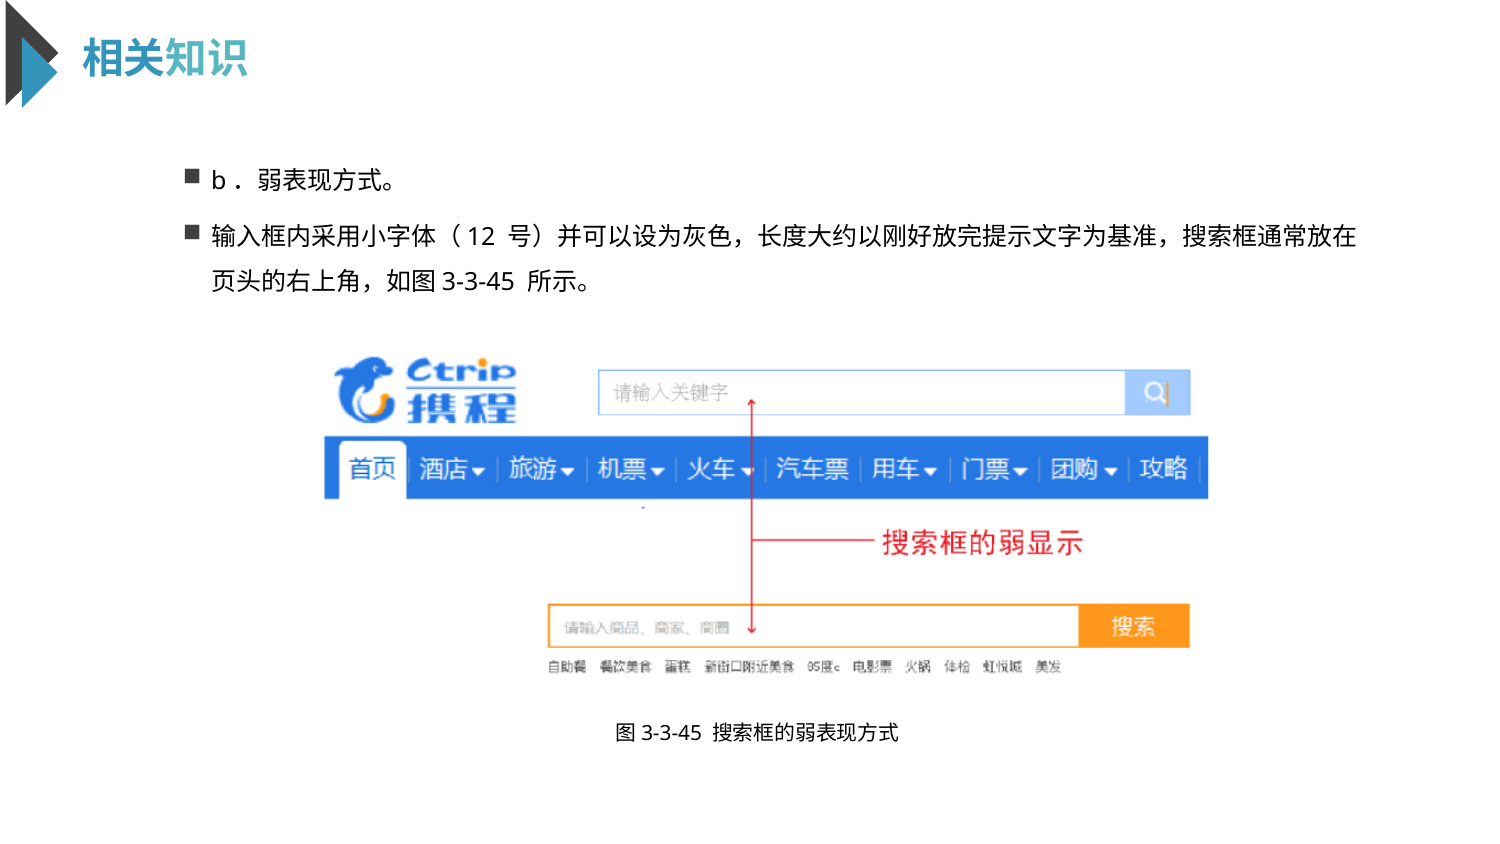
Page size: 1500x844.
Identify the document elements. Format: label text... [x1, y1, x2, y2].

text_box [299, 349, 1215, 753]
text_box [21, 36, 58, 108]
text_box [5, 0, 59, 106]
text_box 相关知识 [82, 31, 250, 83]
text_box b．弱表现方式。 输入框内采用小字体（12 号）并可以设为灰色，长度大约以刚好放完提示文字为基准，搜索框通常放在页头的右上角，如图3-3-45 所示。 [182, 150, 1360, 296]
